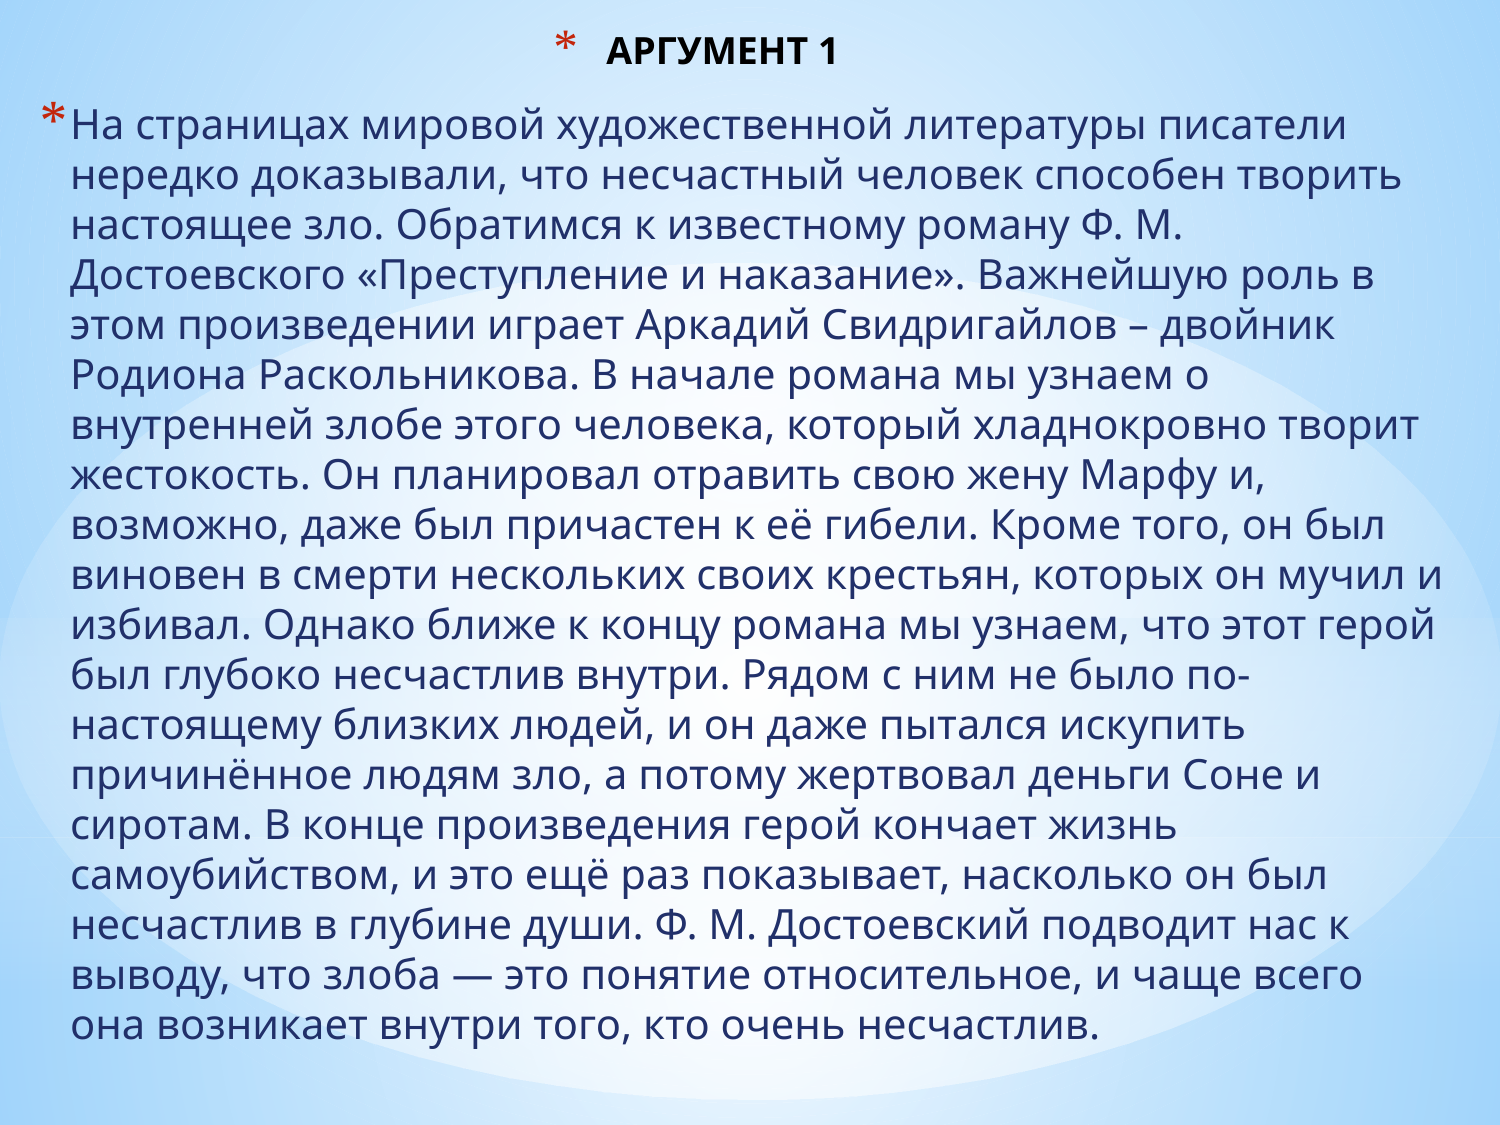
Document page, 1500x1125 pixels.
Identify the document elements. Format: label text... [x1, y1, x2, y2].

title АРГУМЕНТ 1 [206, 19, 1188, 55]
list На страницах мировой художественной литературы писатели нередко доказывали, что несчастный человек способен творить настоящее зло. Обратимся к известному роману Ф. М. Достоевского «Преступление и наказание». Важнейшую роль в этом произведении играет Аркадий Свидригайлов – двойник Родиона Раскольникова. В начале романа мы узнаем о внутренней злобе этого человека, который хладнокровно творит жестокость. Он планировал отравить свою жену Марфу и, возможно, даже был причастен к её гибели. Кроме того, он был виновен в смерти нескольких своих крестьян, которых он мучил и избивал. Однако ближе к концу романа мы узнаем, что этот герой был глубоко несчастлив внутри. Рядом с ним не было по-настоящему близких людей, и он даже пытался искупить причинённое людям зло, а потому жертвовал деньги Соне и сиротам. В конце произведения герой кончает жизнь самоубийством, и это ещё раз показывает, насколько он был несчастлив в глубине души. Ф. М. Достоевский подводит нас к выводу, что злоба — это понятие относительное, и чаще всего она возникает внутри того, кто очень несчастлив. [17, 90, 1459, 1094]
